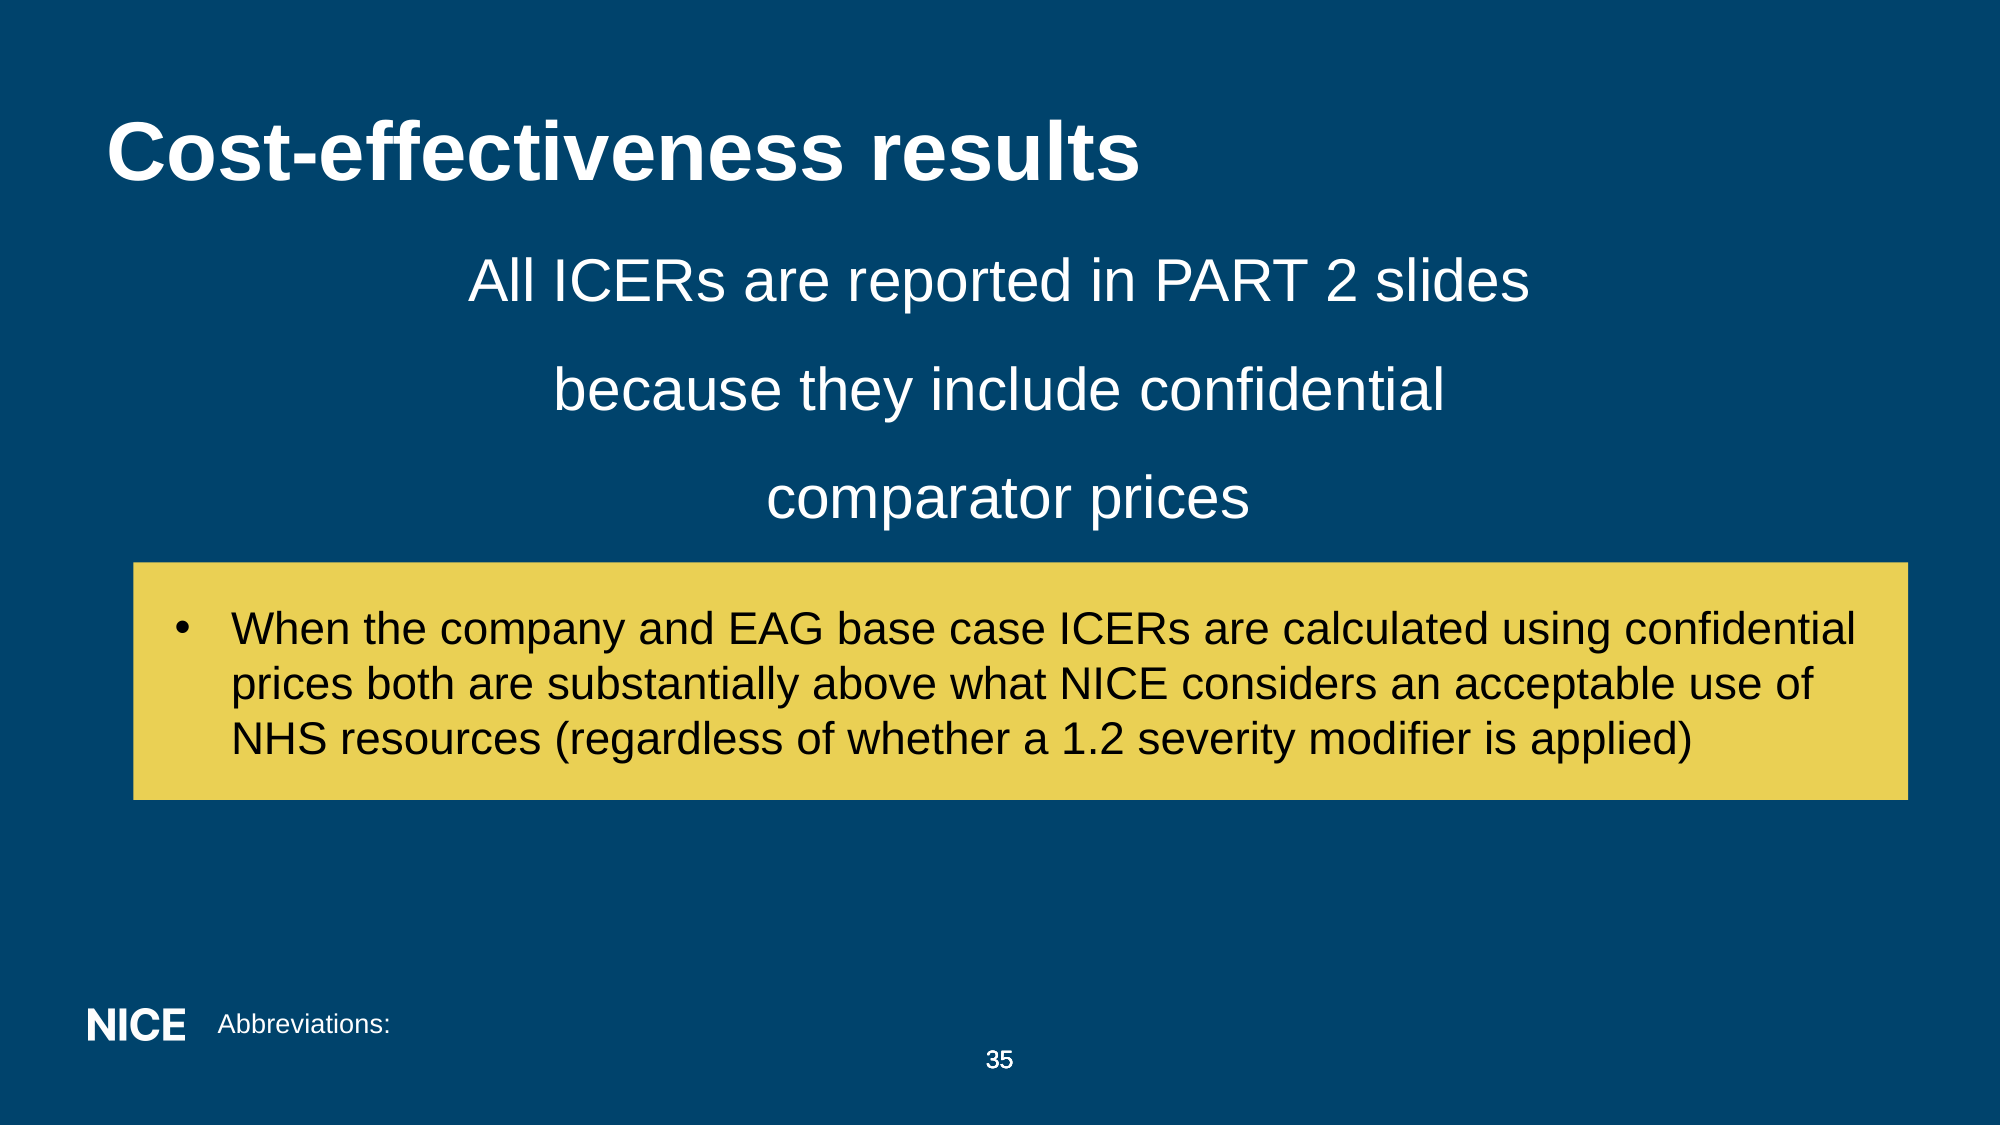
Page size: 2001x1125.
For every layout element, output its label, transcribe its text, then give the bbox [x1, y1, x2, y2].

title Cost-effectiveness results [91, 100, 1926, 292]
text_box When the company and EAG base case ICERs are calculated using confidential prices both are substantially above what NICE considers an acceptable use of NHS resources (regardless of whether a 1.2 severity modifier is applied) [133, 562, 1909, 800]
text_box Abbreviations: [202, 1002, 1964, 1047]
picture [88, 1008, 185, 1041]
list All ICERs are reported in PART 2 slides because they include confidential comparator prices [91, 292, 1926, 736]
